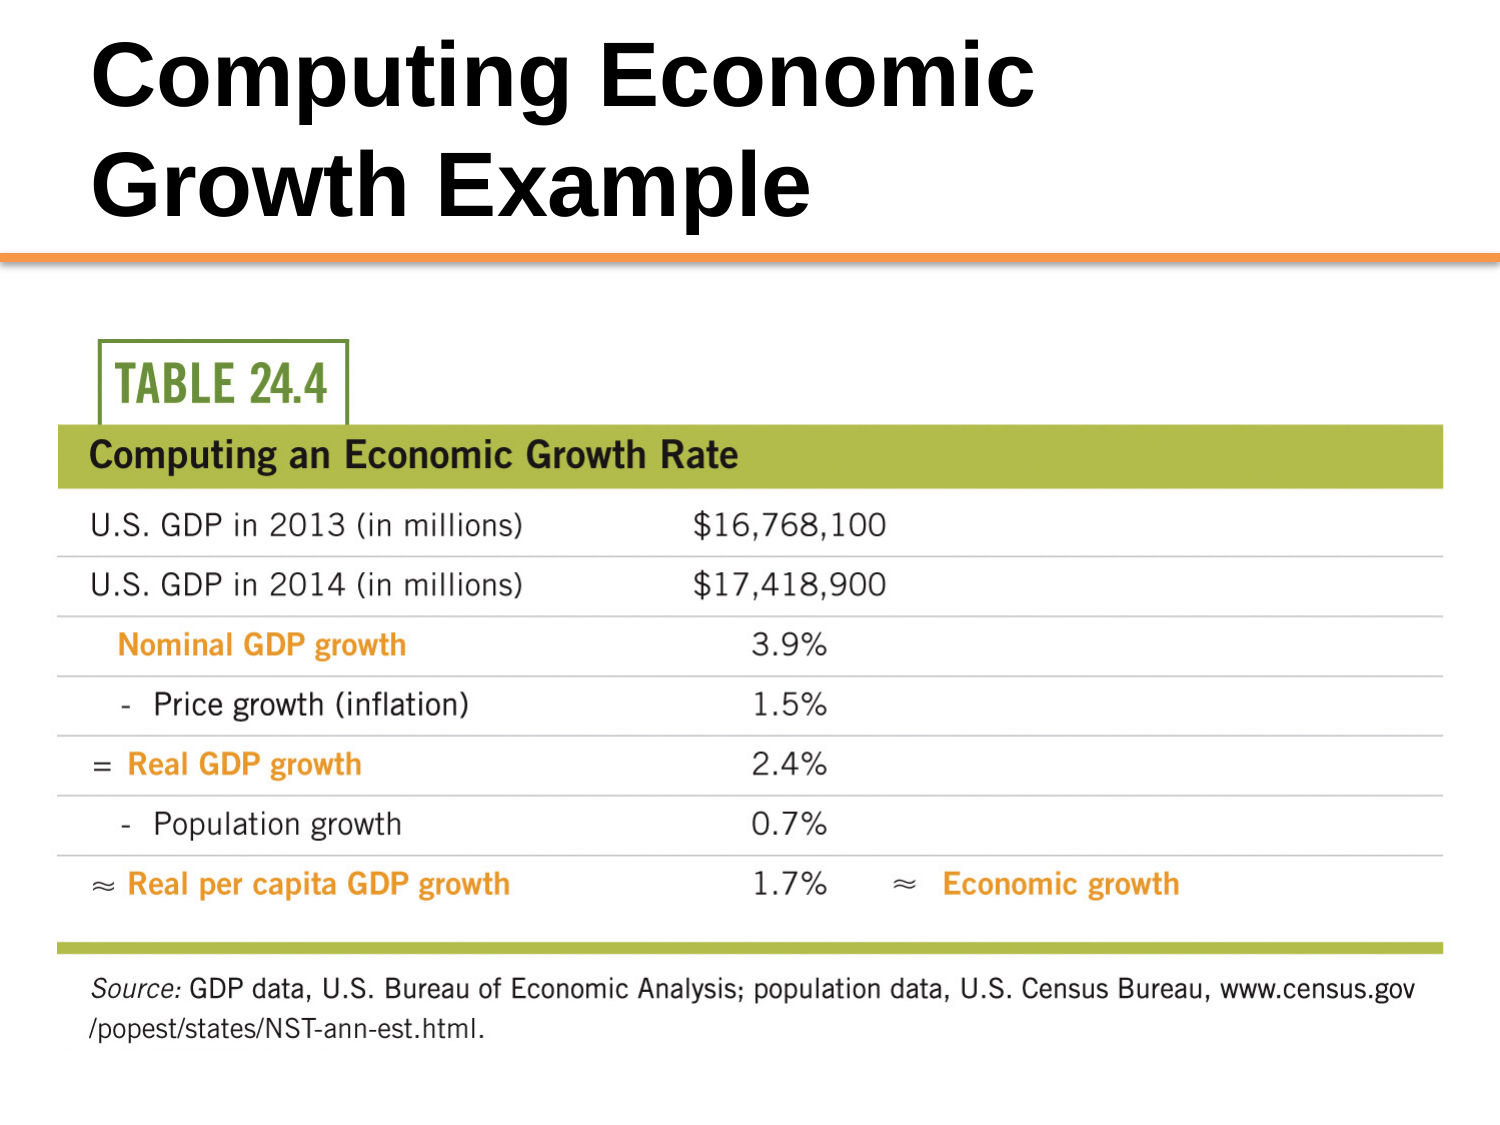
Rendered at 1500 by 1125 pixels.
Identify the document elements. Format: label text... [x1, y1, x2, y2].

title Computing Economic Growth Example [75, 0, 1425, 251]
picture [50, 327, 1450, 1051]
